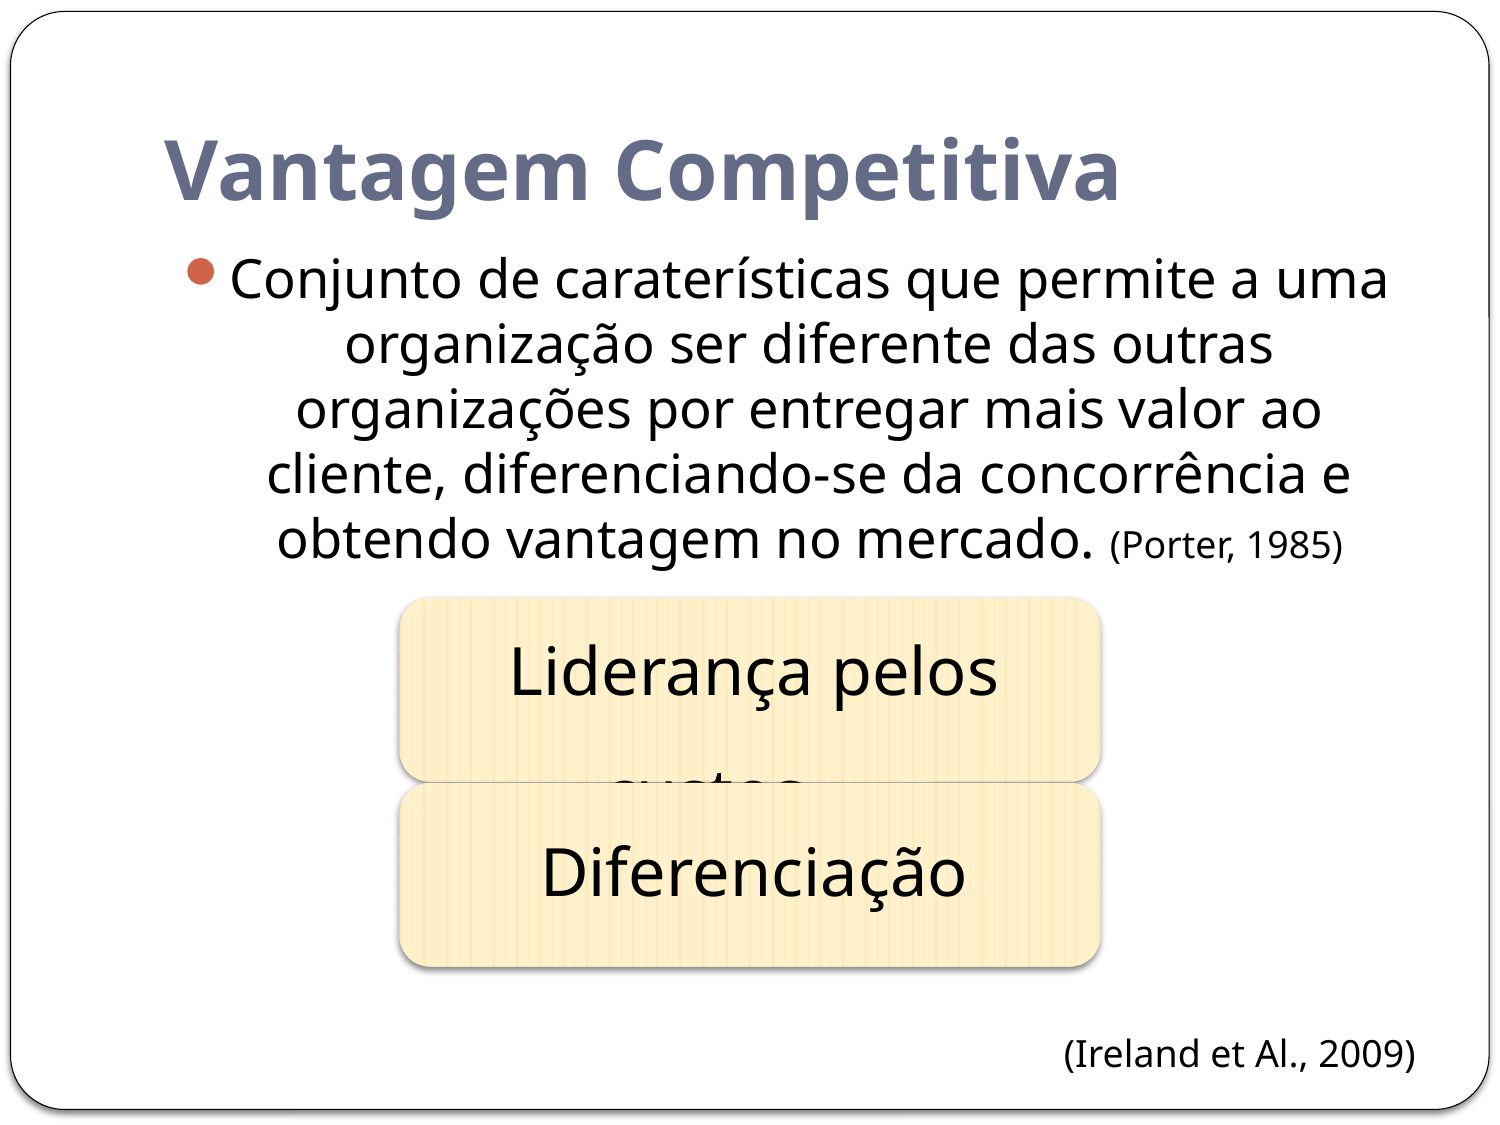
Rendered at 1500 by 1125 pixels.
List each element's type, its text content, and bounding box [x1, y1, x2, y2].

text_box (Ireland et Al., 2009) [1049, 1023, 1441, 1083]
title Vantagem Competitiva [150, 45, 1425, 233]
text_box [399, 597, 1101, 967]
list Conjunto de caraterísticas que permite a uma organização ser diferente das outras organizações por entregar mais valor ao cliente, diferenciando-se da concorrência e obtendo vantagem no mercado. (Porter, 1985) [150, 237, 1425, 988]
